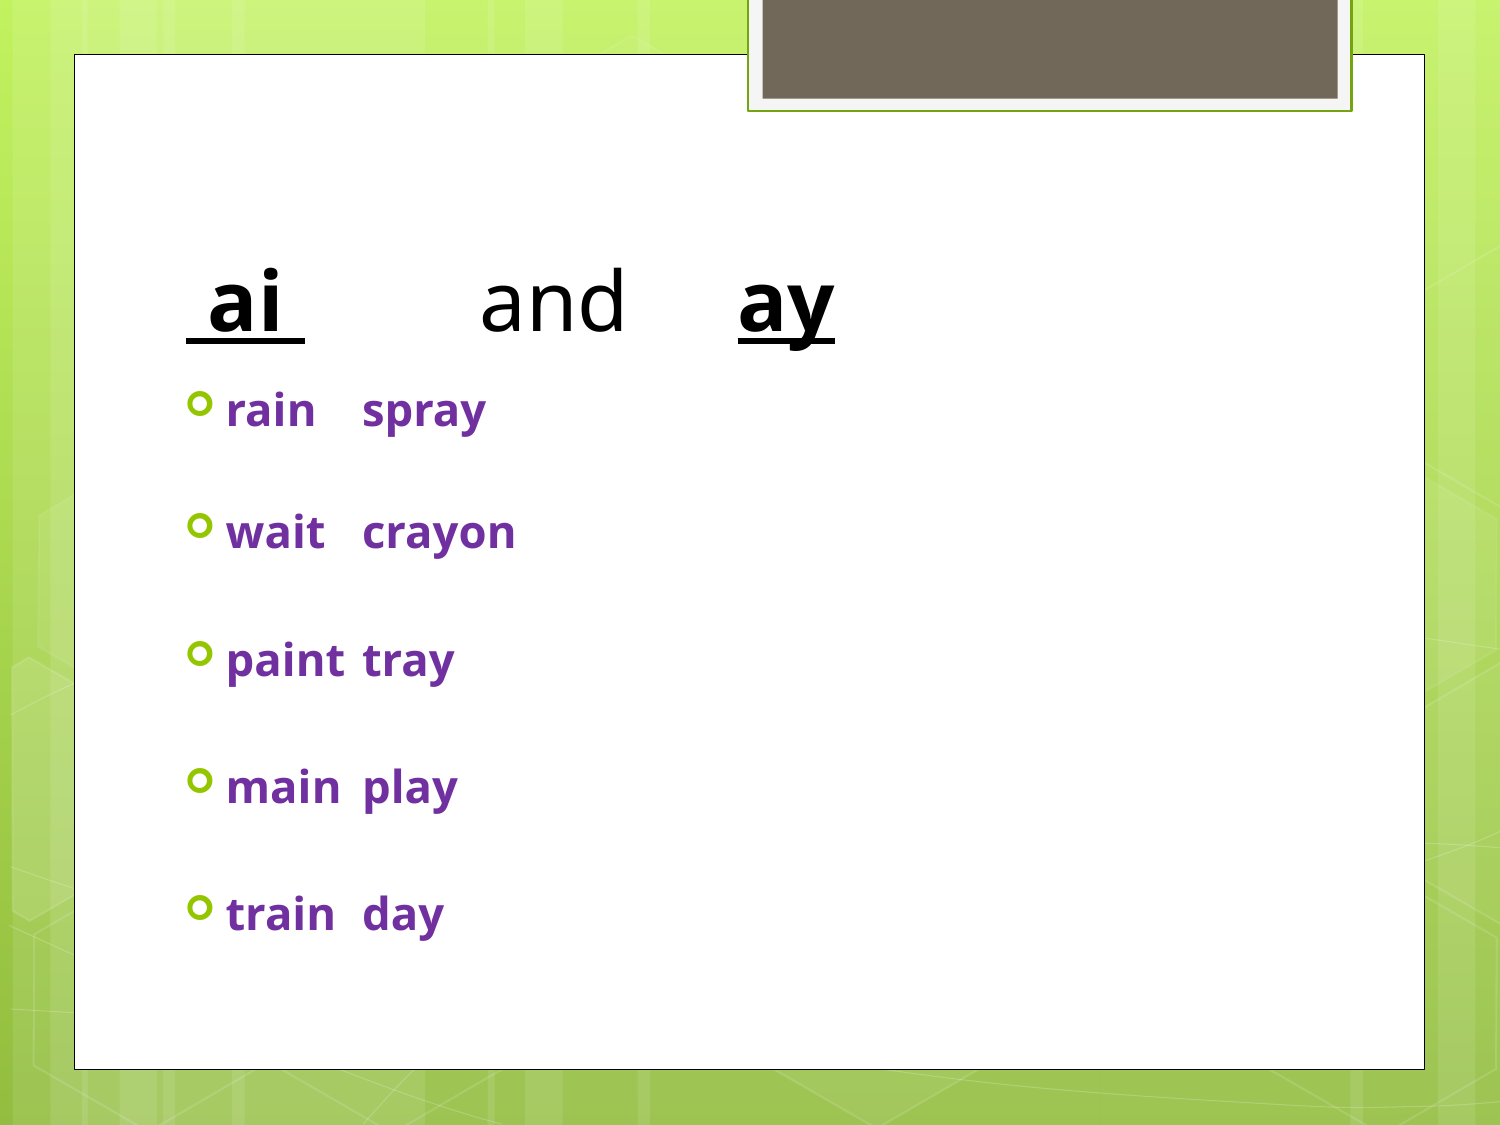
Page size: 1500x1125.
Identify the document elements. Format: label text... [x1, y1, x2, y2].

title ai and ay [171, 168, 1324, 357]
list rain spray wait crayon paint tray main play train day [159, 373, 1272, 950]
